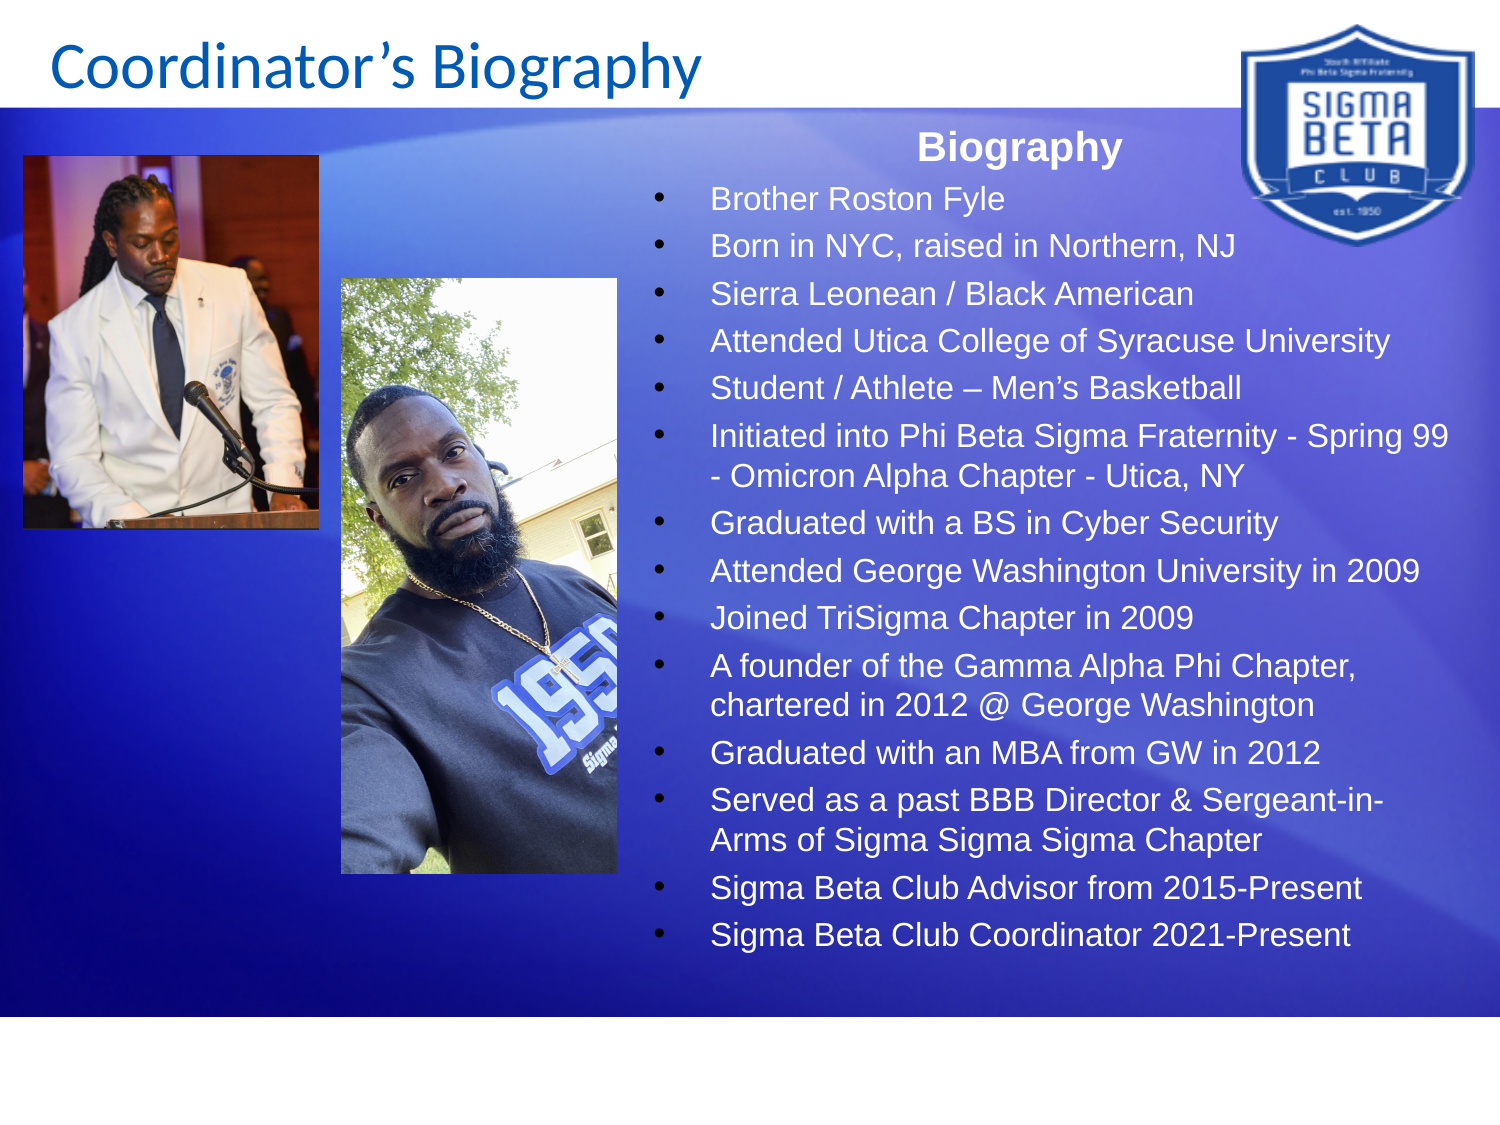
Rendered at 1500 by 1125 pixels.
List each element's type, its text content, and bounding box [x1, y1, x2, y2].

title Coordinator’s Biography [35, 11, 1386, 112]
list Biography Brother Roston Fyle Born in NYC, raised in Northern, NJ Sierra Leonean / Black American Attended Utica College of Syracuse University Student / Athlete – Men’s Basketball Initiated into Phi Beta Sigma Fraternity - Spring 99 - Omicron Alpha Chapter - Utica, NY Graduated with a BS in Cyber Security Attended George Washington University in 2009 Joined TriSigma Chapter in 2009 A founder of the Gamma Alpha Phi Chapter, chartered in 2012 @ George Washington Graduated with an MBA from GW in 2012 Served as a past BBB Director & Sergeant-in-Arms of Sigma Sigma Sigma Chapter Sigma Beta Club Advisor from 2015-Present Sigma Beta Club Coordinator 2021-Present [526, 111, 1477, 983]
picture [0, 23, 1500, 1017]
